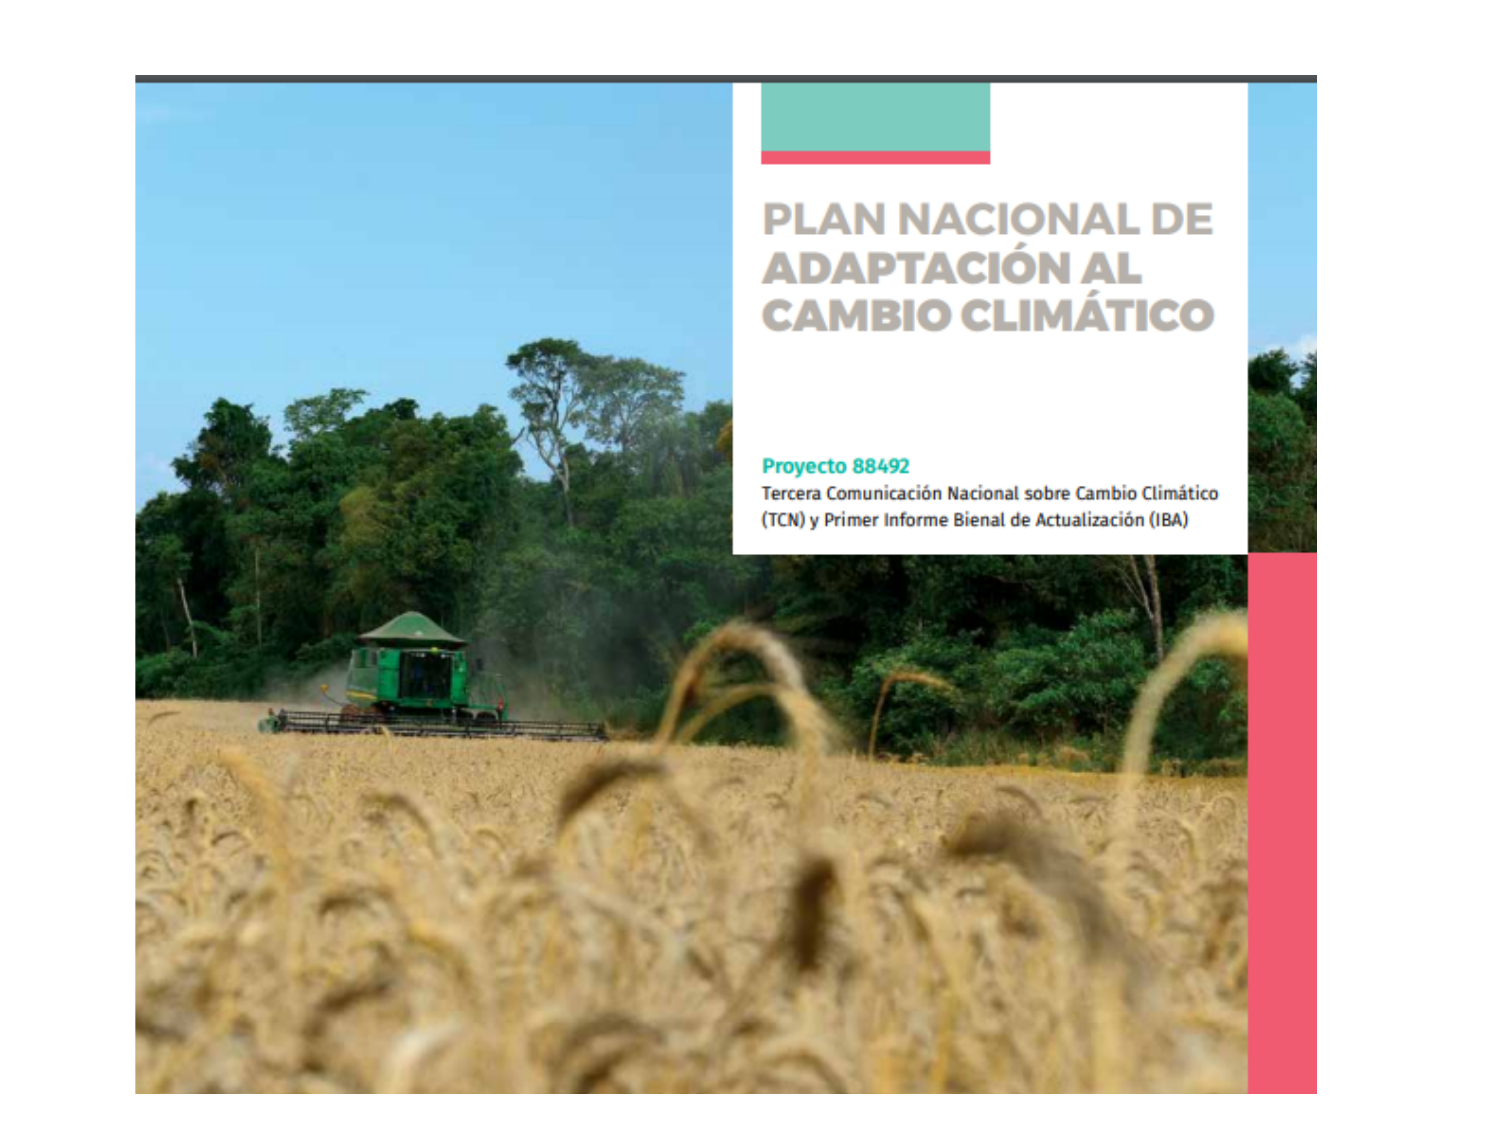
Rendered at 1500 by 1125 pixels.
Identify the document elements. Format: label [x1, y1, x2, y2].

picture [134, 75, 1318, 1095]
